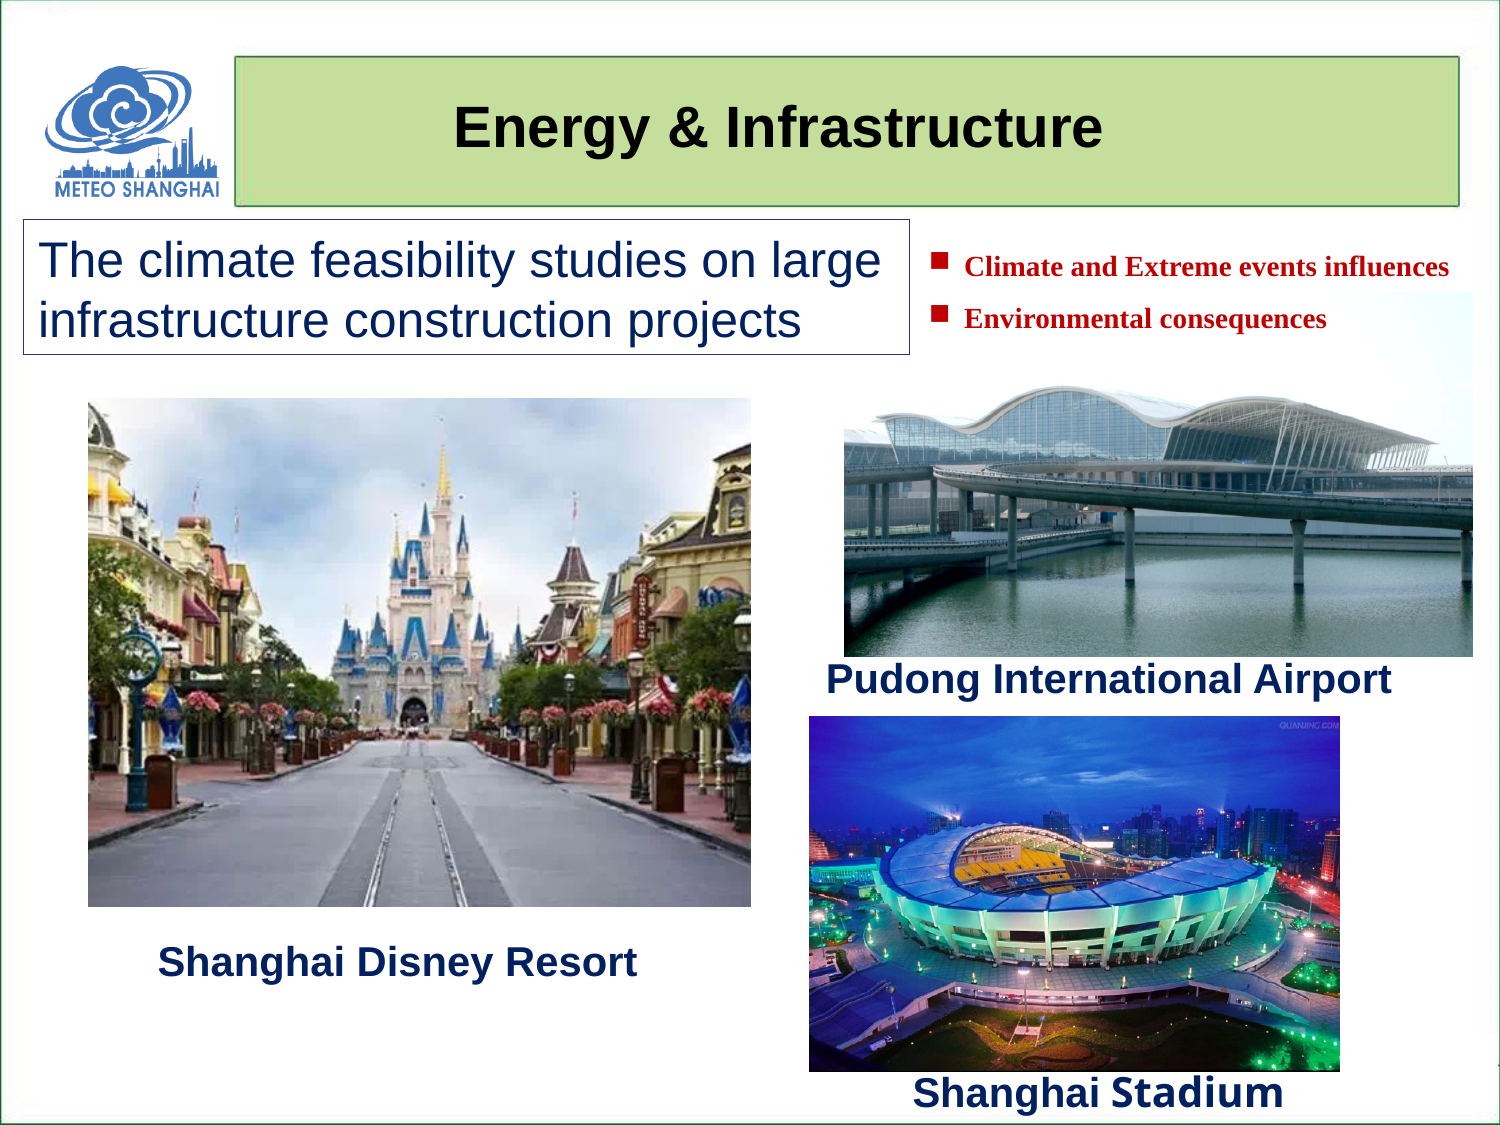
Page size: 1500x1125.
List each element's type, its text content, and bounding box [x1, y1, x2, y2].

text_box Pudong International Airport [811, 644, 1408, 710]
text_box Shanghai Stadium [897, 1080, 1300, 1124]
picture [0, 0, 1500, 1125]
text_box Energy & Infrastructure [93, 81, 1465, 237]
text_box Shanghai Disney Resort [142, 926, 653, 992]
text_box Climate and Extreme events influences Environmental consequences [914, 222, 1500, 343]
text_box The climate feasibility studies on large infrastructure construction projects [23, 219, 910, 355]
